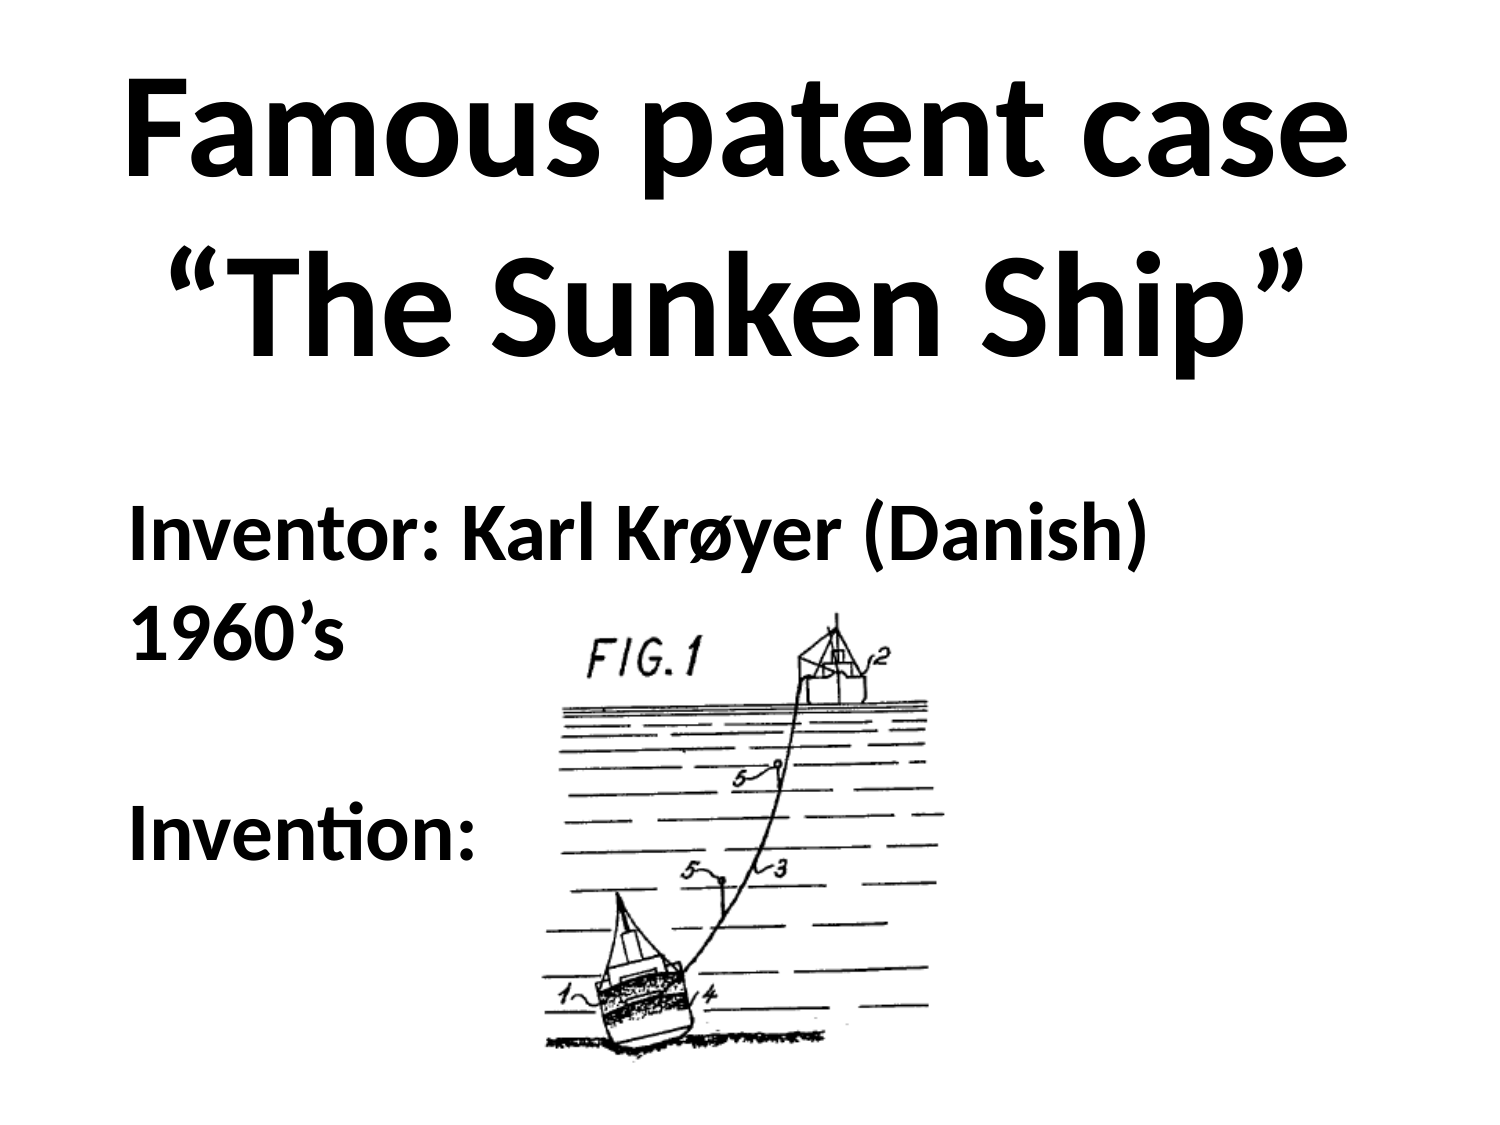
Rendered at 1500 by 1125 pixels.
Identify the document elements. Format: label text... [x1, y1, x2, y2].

picture [487, 604, 954, 1088]
text_box Famous patent case “The Sunken Ship” [62, 112, 1413, 300]
text_box Inventor: Karl Krøyer (Danish) 1960’s Invention: [112, 469, 1393, 885]
